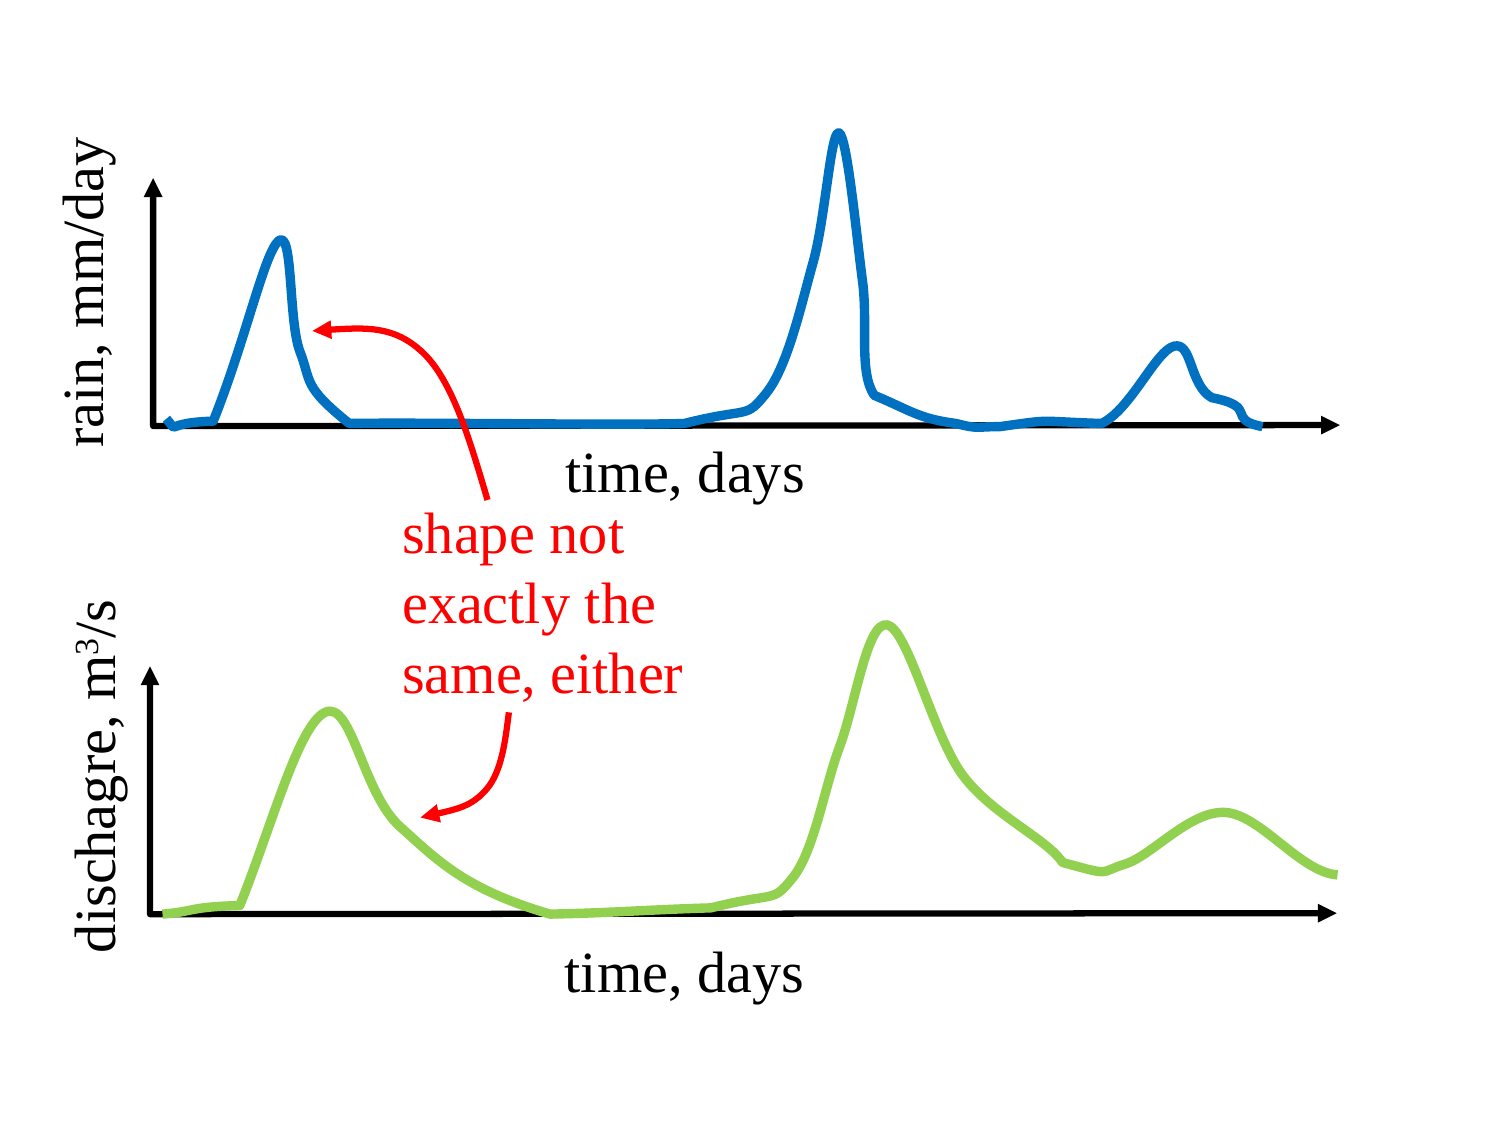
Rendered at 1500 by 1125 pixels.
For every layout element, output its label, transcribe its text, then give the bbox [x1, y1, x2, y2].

text_box [866, 326, 1139, 424]
text_box [146, 178, 798, 427]
text_box [312, 323, 489, 501]
text_box shape not exactly the same, either [387, 487, 750, 713]
text_box dischagre, m3/s [50, 525, 135, 968]
text_box [420, 712, 510, 821]
text_box time, days [549, 926, 850, 1012]
text_box [583, 881, 1337, 920]
text_box [143, 666, 821, 915]
text_box time, days [550, 426, 851, 512]
text_box [465, 423, 963, 427]
text_box [165, 238, 407, 428]
text_box [464, 132, 1263, 429]
text_box rain, mm/day [37, 100, 123, 463]
text_box [1235, 403, 1340, 432]
text_box [1059, 855, 1114, 870]
text_box [162, 624, 1338, 915]
